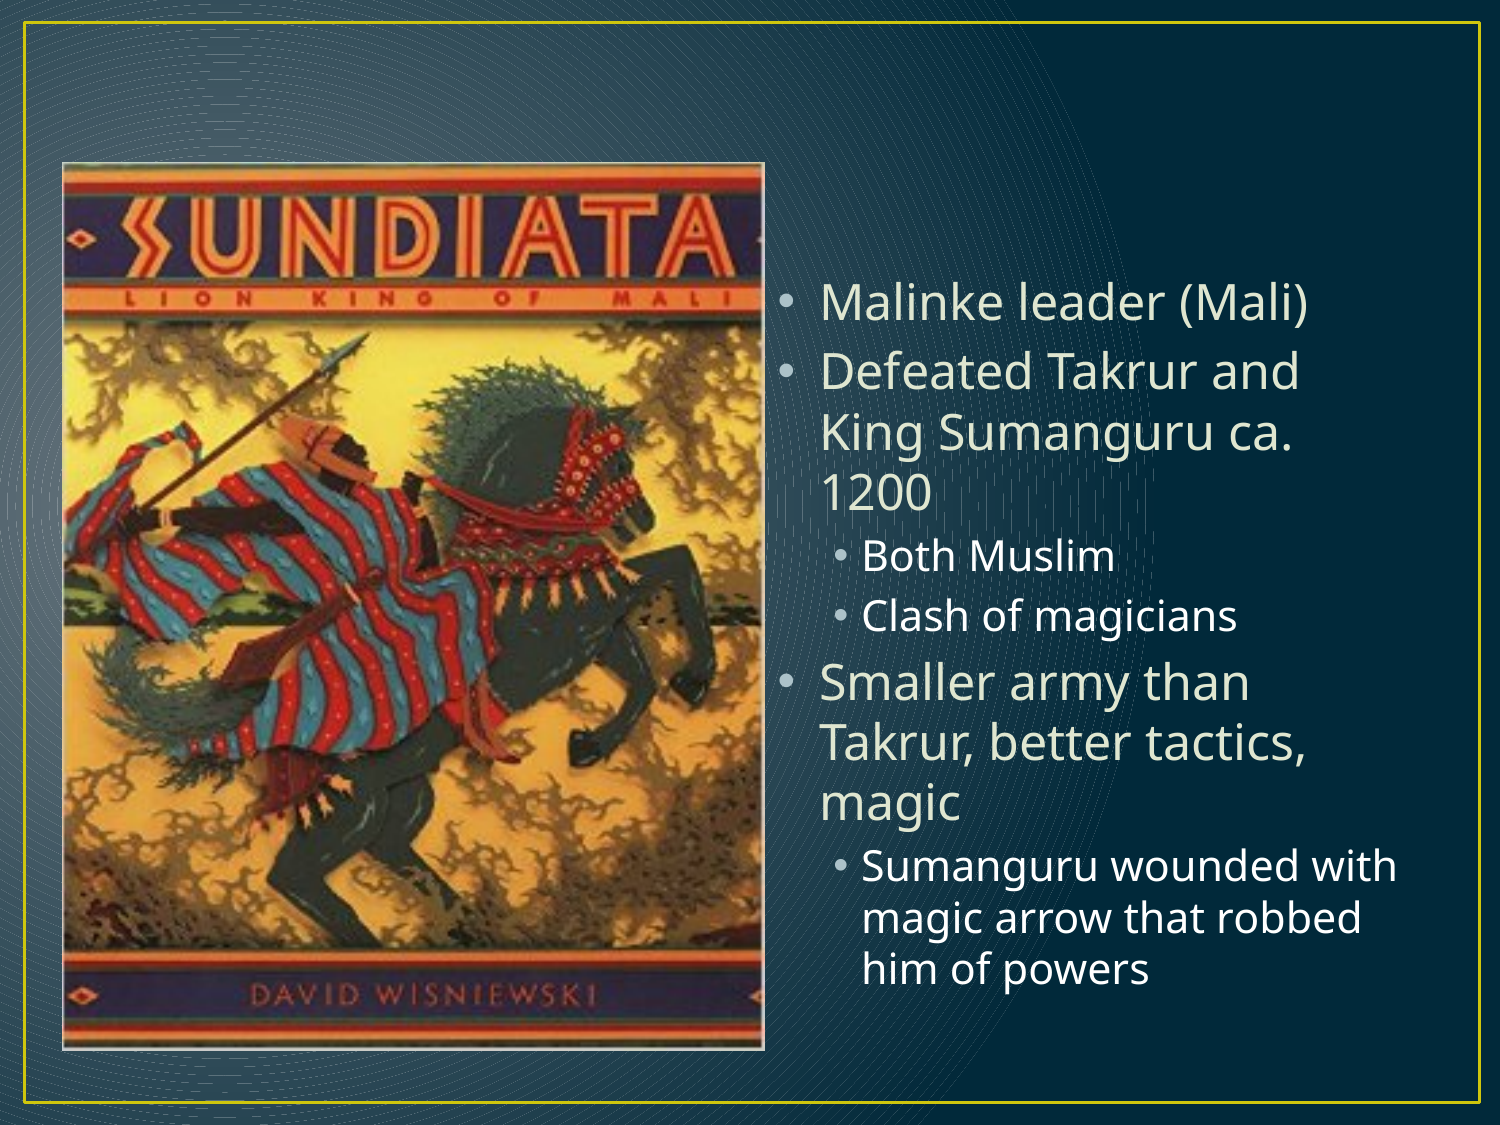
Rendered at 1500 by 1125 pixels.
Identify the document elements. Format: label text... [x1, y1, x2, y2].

picture [62, 162, 765, 1051]
list Malinke leader (Mali) Defeated Takrur and King Sumanguru ca. 1200 Both Muslim Clash of magicians Smaller army than Takrur, better tactics, magic Sumanguru wounded with magic arrow that robbed him of powers [772, 262, 1425, 1005]
